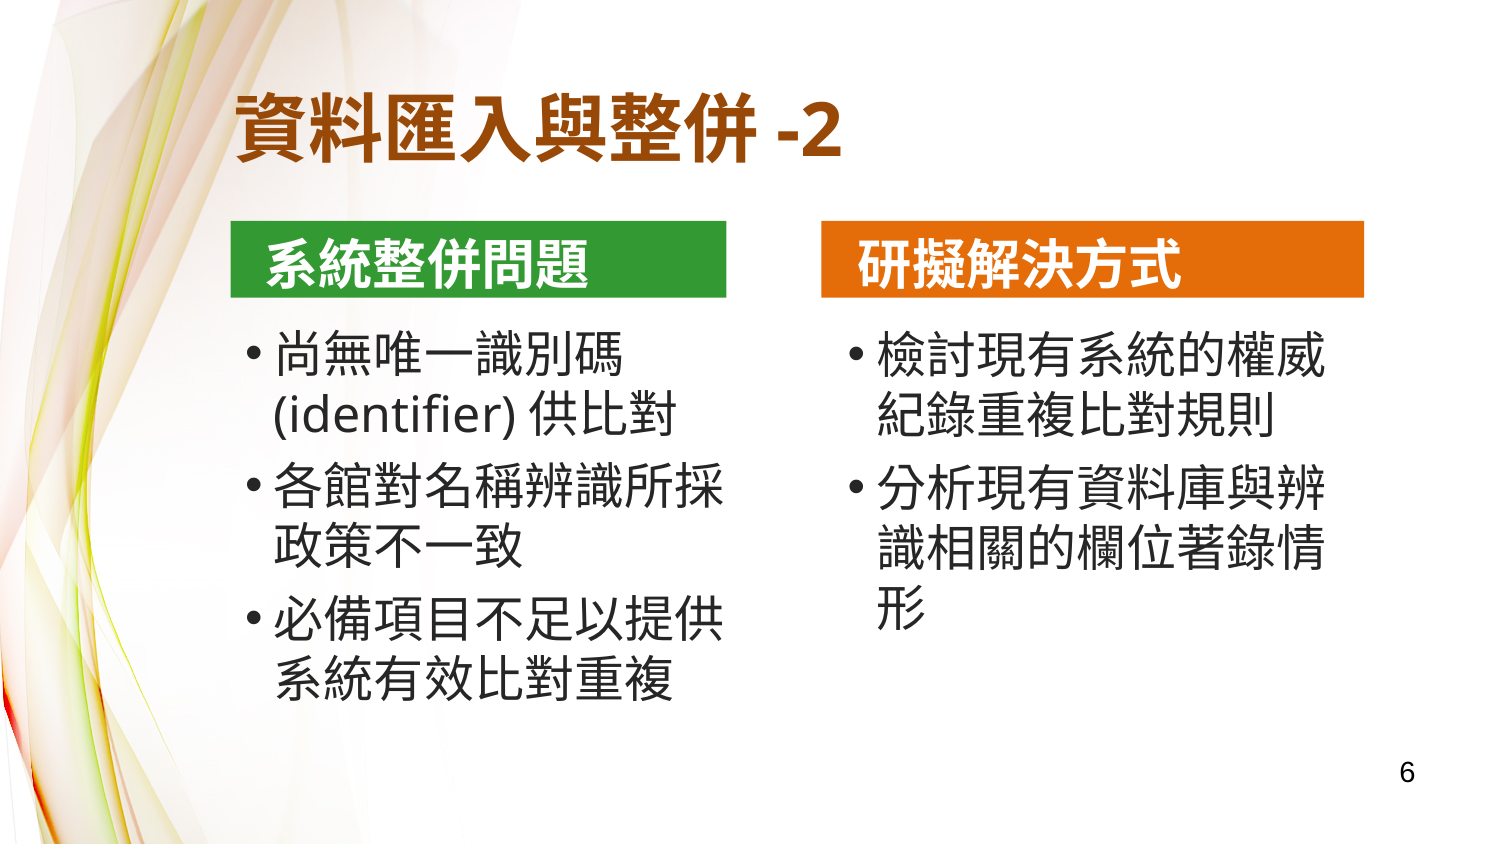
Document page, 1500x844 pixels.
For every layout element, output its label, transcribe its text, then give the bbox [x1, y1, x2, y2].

list 資料匯入與整併-2 [218, 79, 1382, 174]
text_box 尚無唯一識別碼 (identifier)供比對 各館對名稱辨識所採政策不一致 必備項目不足以提供系統有效比對重複 [230, 314, 750, 715]
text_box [821, 220, 1365, 304]
text_box 6 [1377, 746, 1437, 797]
picture [0, 0, 1500, 844]
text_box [230, 220, 727, 304]
text_box 檢討現有系統的權威紀錄重複比對規則 分析現有資料庫與辨識相關的欄位著錄情形 [832, 316, 1365, 644]
